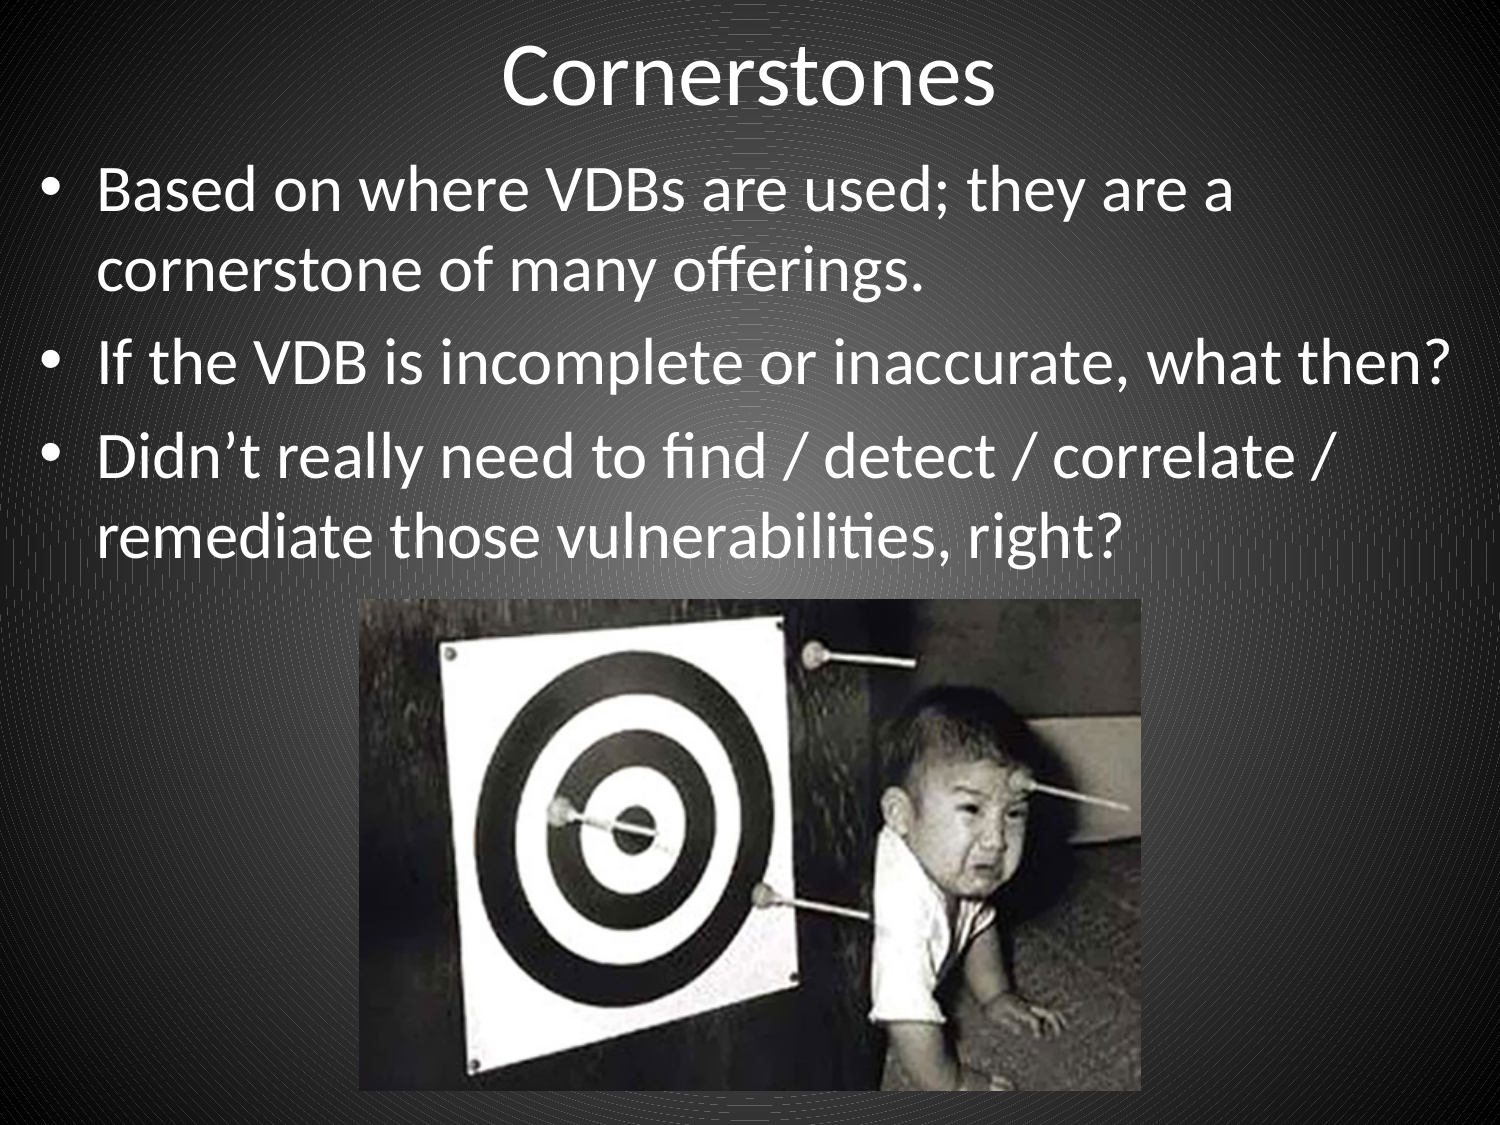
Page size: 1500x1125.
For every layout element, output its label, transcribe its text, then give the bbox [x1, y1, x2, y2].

list Based on where VDBs are used; they are a cornerstone of many offerings. If the VDB is incomplete or inaccurate, what then? Didn’t really need to find / detect / correlate / remediate those vulnerabilities, right? [24, 137, 1475, 638]
title Cornerstones [353, 0, 1147, 137]
picture [359, 599, 1141, 1091]
